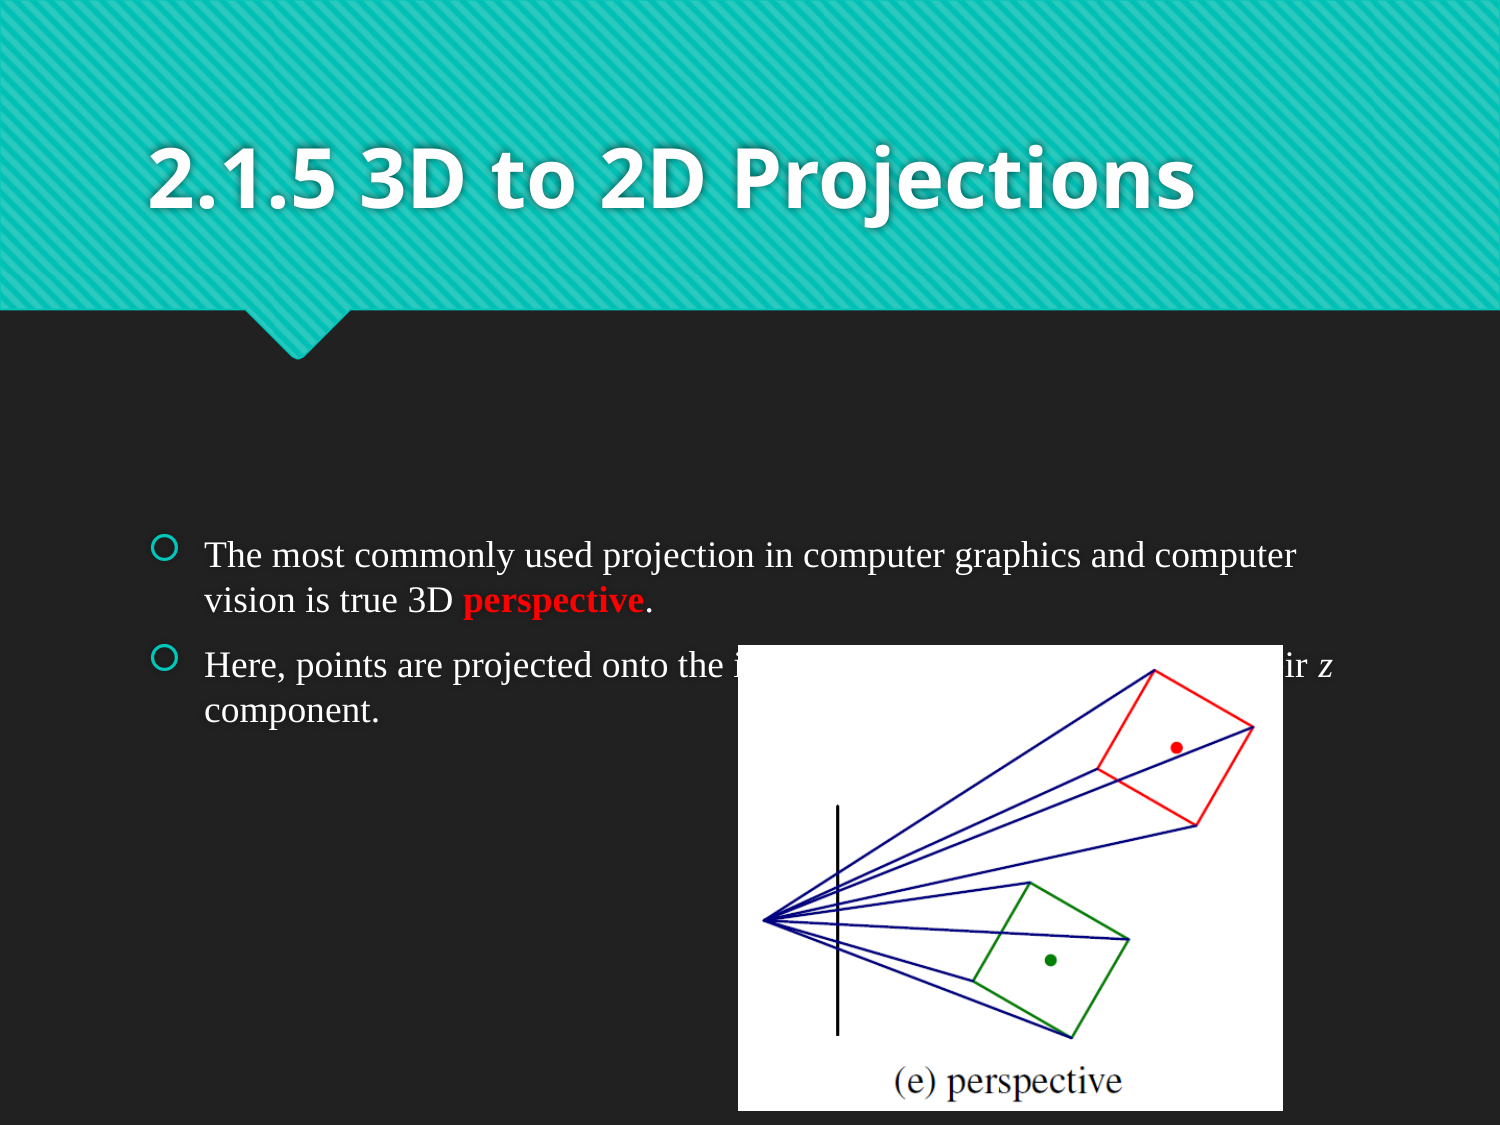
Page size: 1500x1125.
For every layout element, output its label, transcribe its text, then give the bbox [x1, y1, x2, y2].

title 2.1.5 3D to 2D Projections [132, 73, 1368, 233]
picture [737, 644, 1283, 1112]
